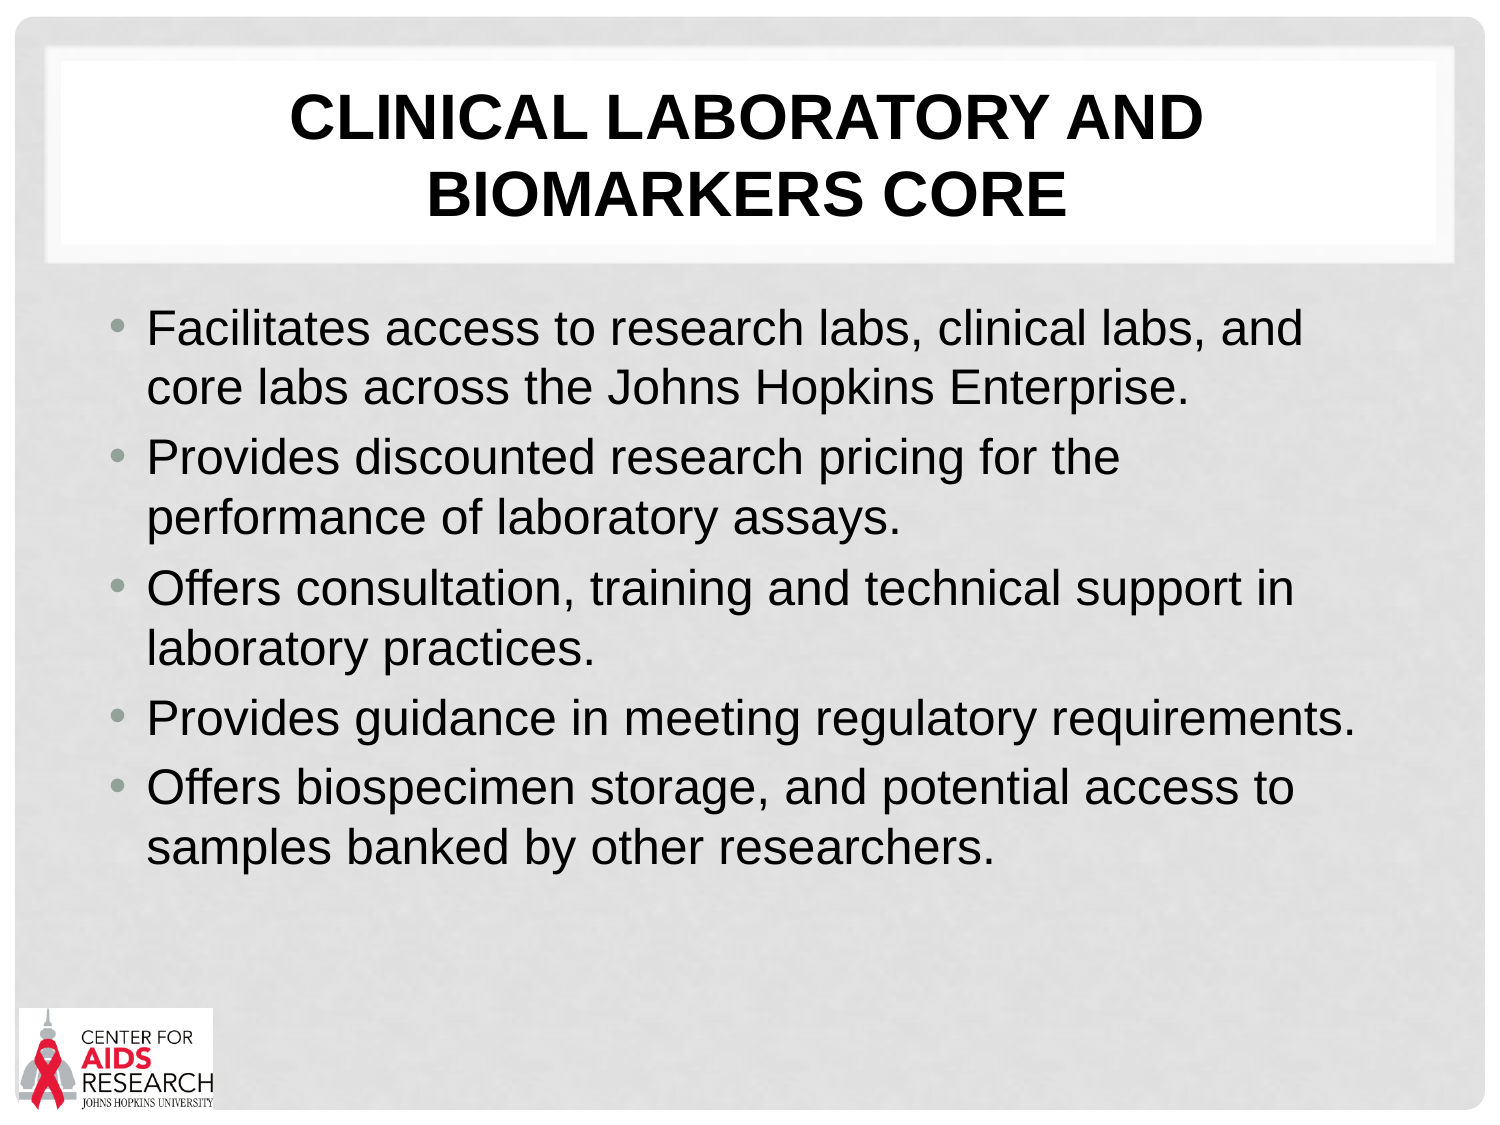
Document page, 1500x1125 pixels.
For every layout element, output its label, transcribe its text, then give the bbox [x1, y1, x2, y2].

list Facilitates access to research labs, clinical labs, and core labs across the Johns Hopkins Enterprise. Provides discounted research pricing for the performance of laboratory assays. Offers consultation, training and technical support in laboratory practices. Provides guidance in meeting regulatory requirements. Offers biospecimen storage, and potential access to samples banked by other researchers. [75, 287, 1425, 1005]
picture [19, 1008, 213, 1110]
title Clinical Laboratory and Biomarkers Core [69, 66, 1425, 238]
